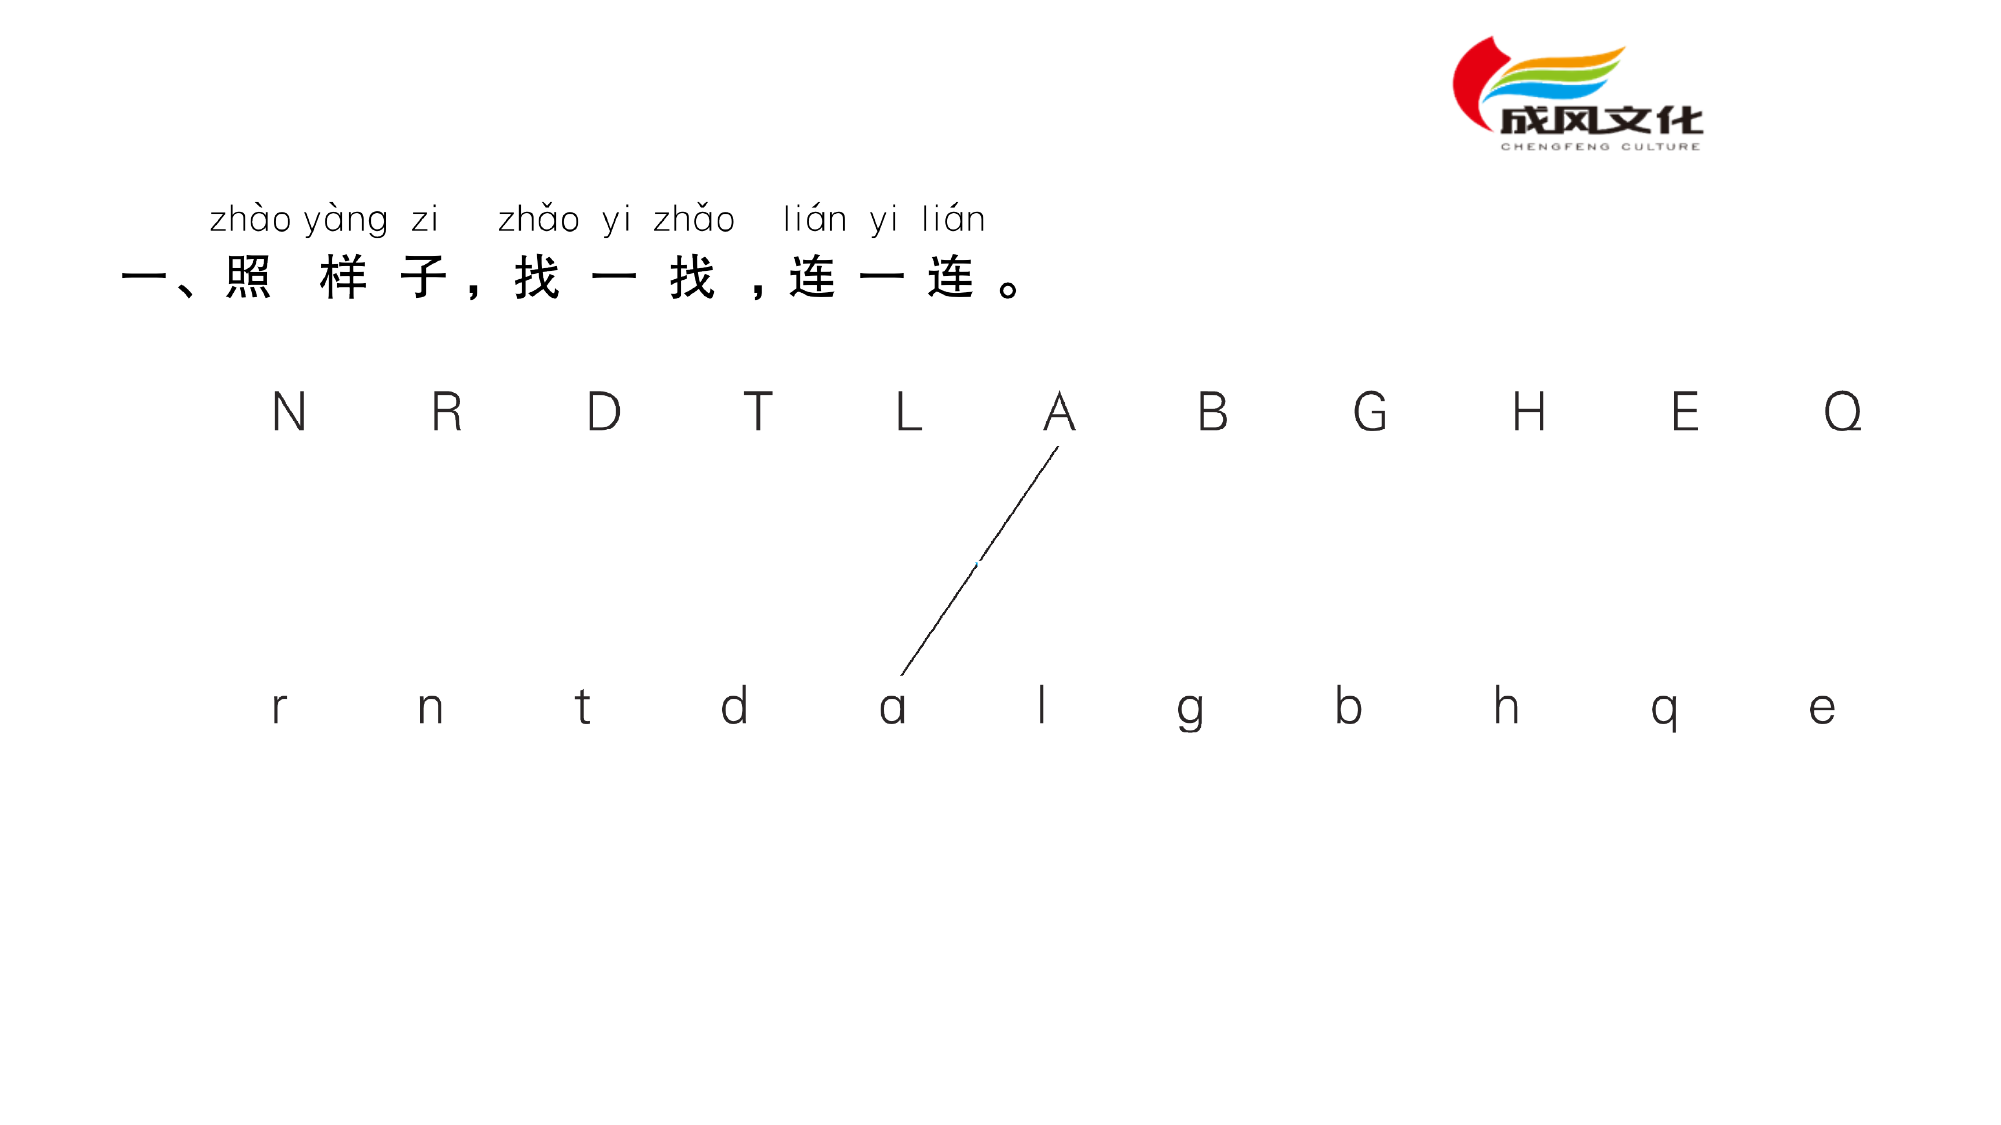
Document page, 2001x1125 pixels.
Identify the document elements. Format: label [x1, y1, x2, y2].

picture [118, 30, 2000, 768]
